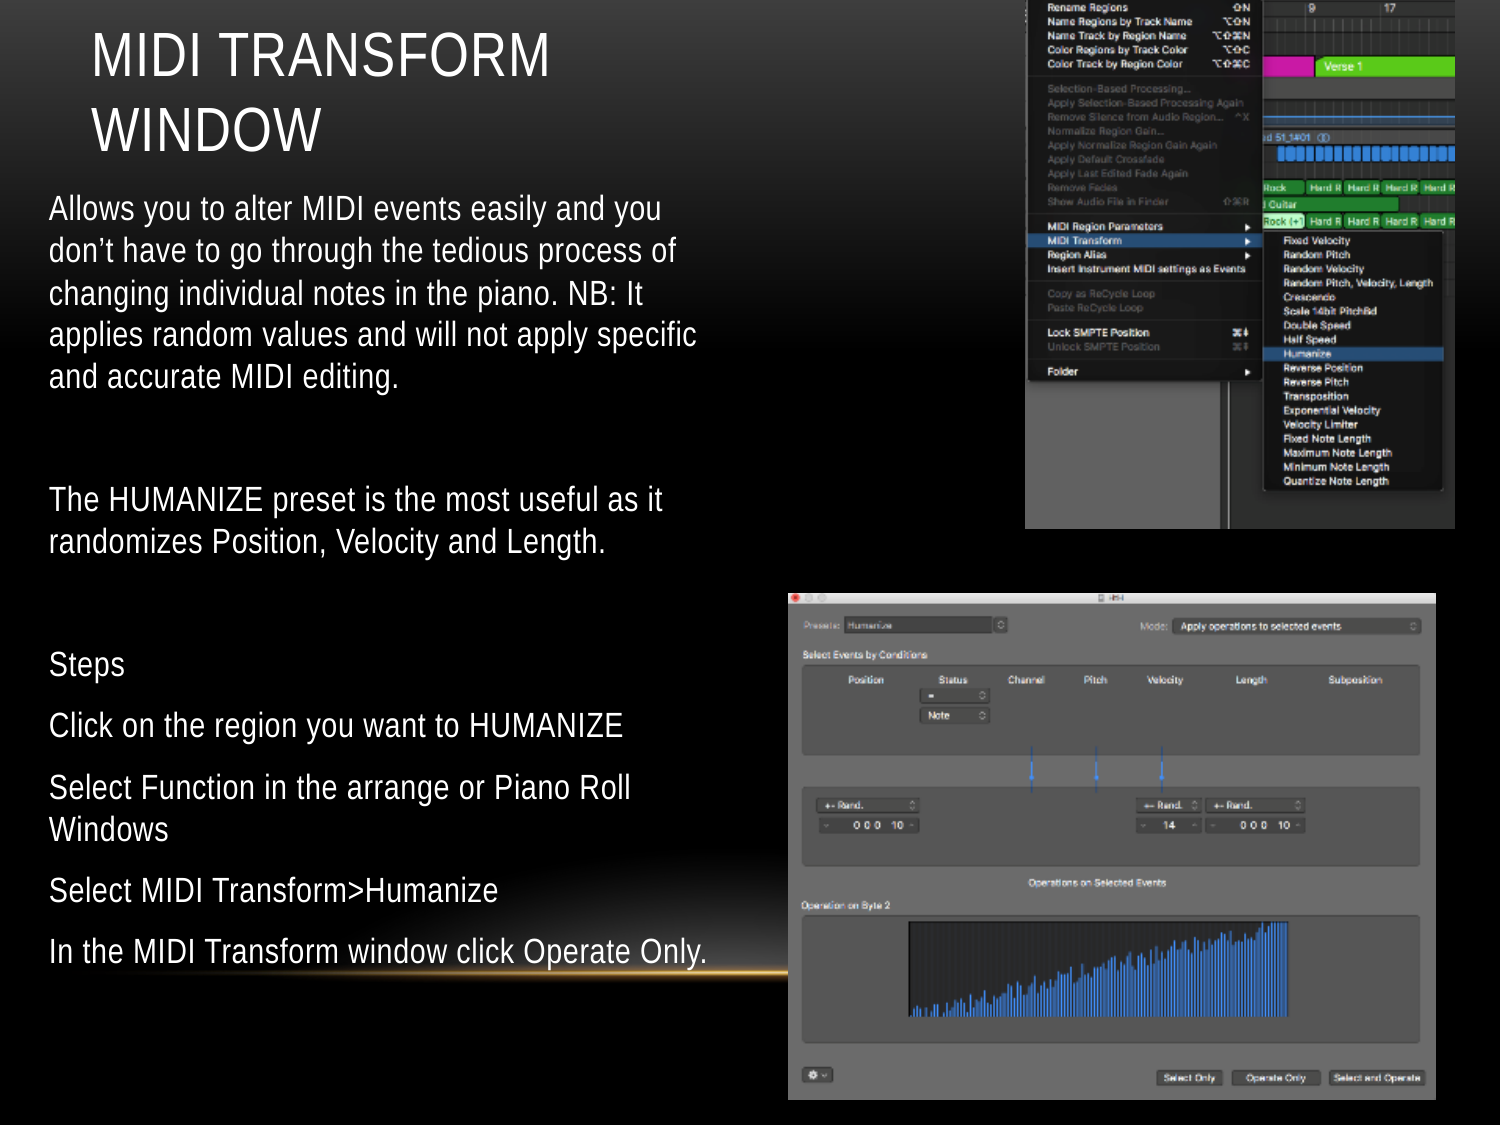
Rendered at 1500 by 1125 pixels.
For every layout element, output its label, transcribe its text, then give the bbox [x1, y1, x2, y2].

title MIDI TRANSFORM WINDOW [76, 110, 783, 172]
list Allows you to alter MIDI events easily and you don’t have to go through the tedious process of changing individual notes in the piano. NB: It applies random values and will not apply specific and accurate MIDI editing. The HUMANIZE preset is the most useful as it randomizes Position, Velocity and Length. Steps Click on the region you want to HUMANIZE Select Function in the arrange or Piano Roll Windows Select MIDI Transform>Humanize In the MIDI Transform window click Operate Only. [33, 178, 740, 986]
picture [0, 0, 1500, 1125]
